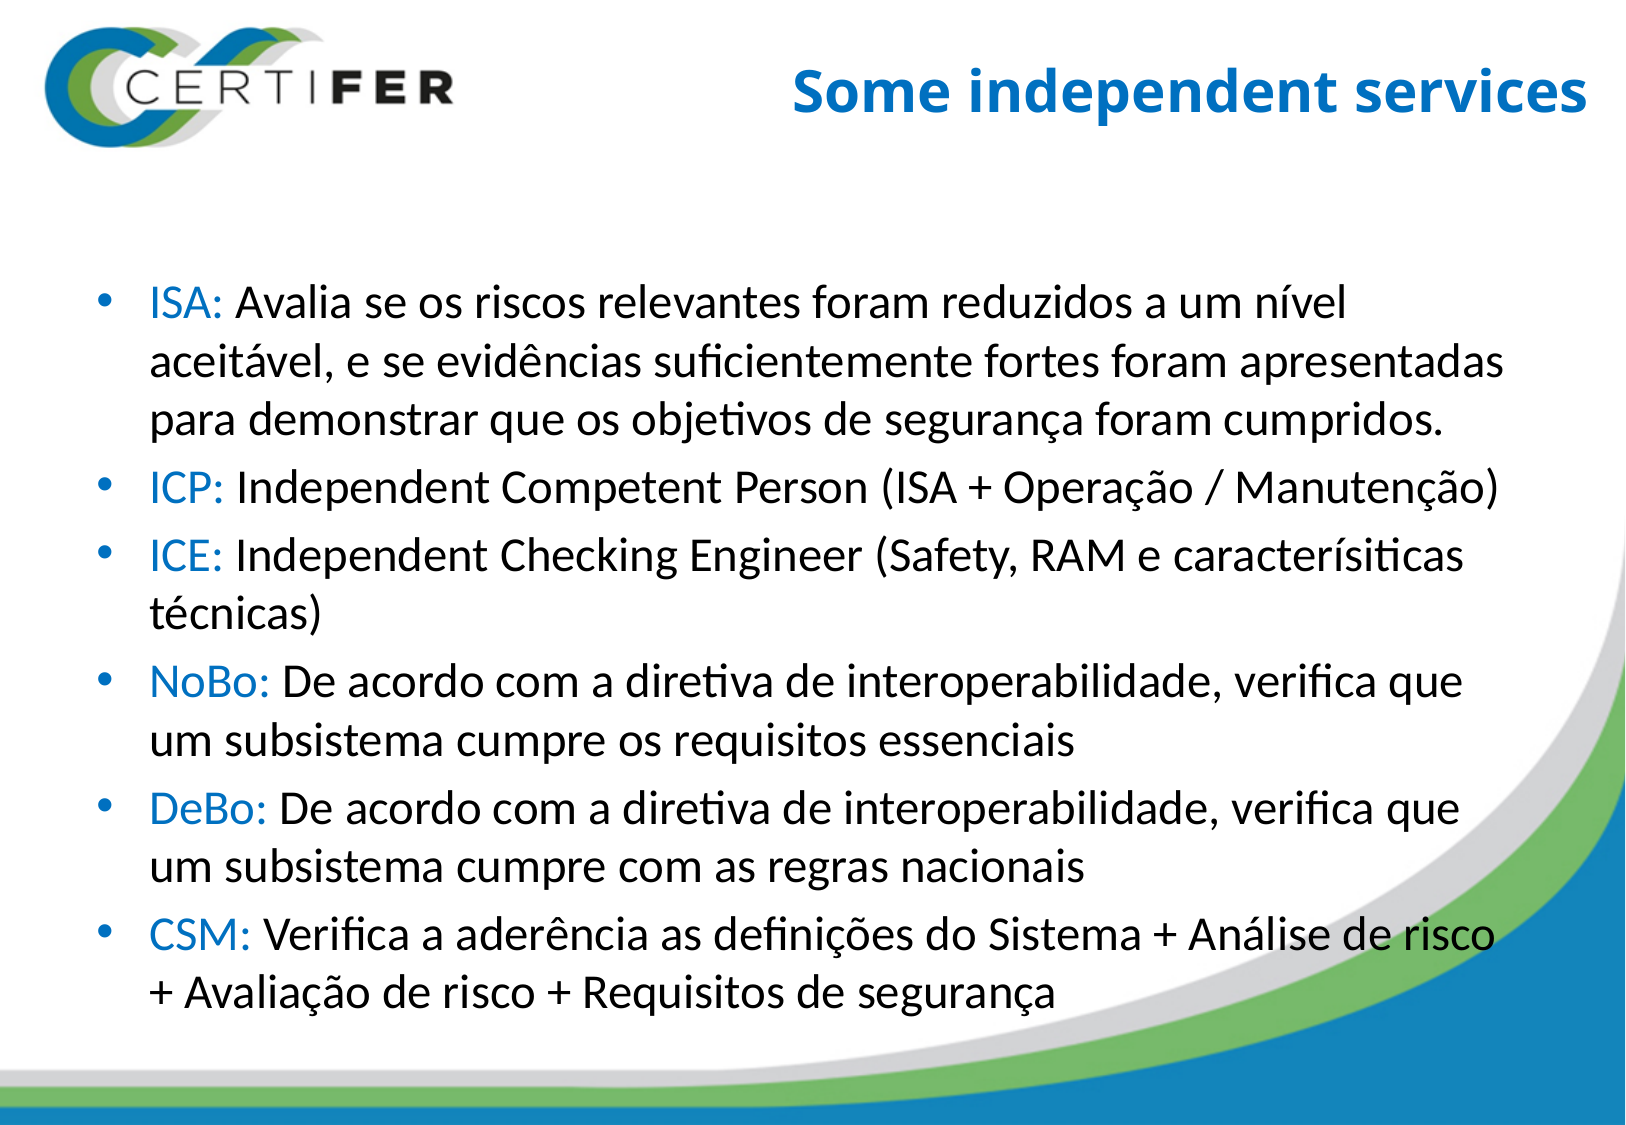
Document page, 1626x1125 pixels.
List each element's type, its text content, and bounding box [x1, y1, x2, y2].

picture [68, 48, 141, 126]
list ISA: Avalia se os riscos relevantes foram reduzidos a um nível aceitável, e se evidências suficientemente fortes foram apresentadas para demonstrar que os objetivos de segurança foram cumpridos. ICP: Independent Competent Person (ISA + Operação / Manutenção) ICE: Independent Checking Engineer (Safety, RAM e caracterísiticas técnicas) NoBo: De acordo com a diretiva de interoperabilidade, verifica que um subsistema cumpre os requisitos essenciais DeBo: De acordo com a diretiva de interoperabilidade, verifica que um subsistema cumpre com as regras nacionais CSM: Verifica a aderência as definições do Sistema + Análise de risco + Avaliação de risco + Requisitos de segurança [81, 262, 1544, 1094]
picture [0, 0, 1626, 1125]
title Some independent services [141, 0, 1604, 183]
